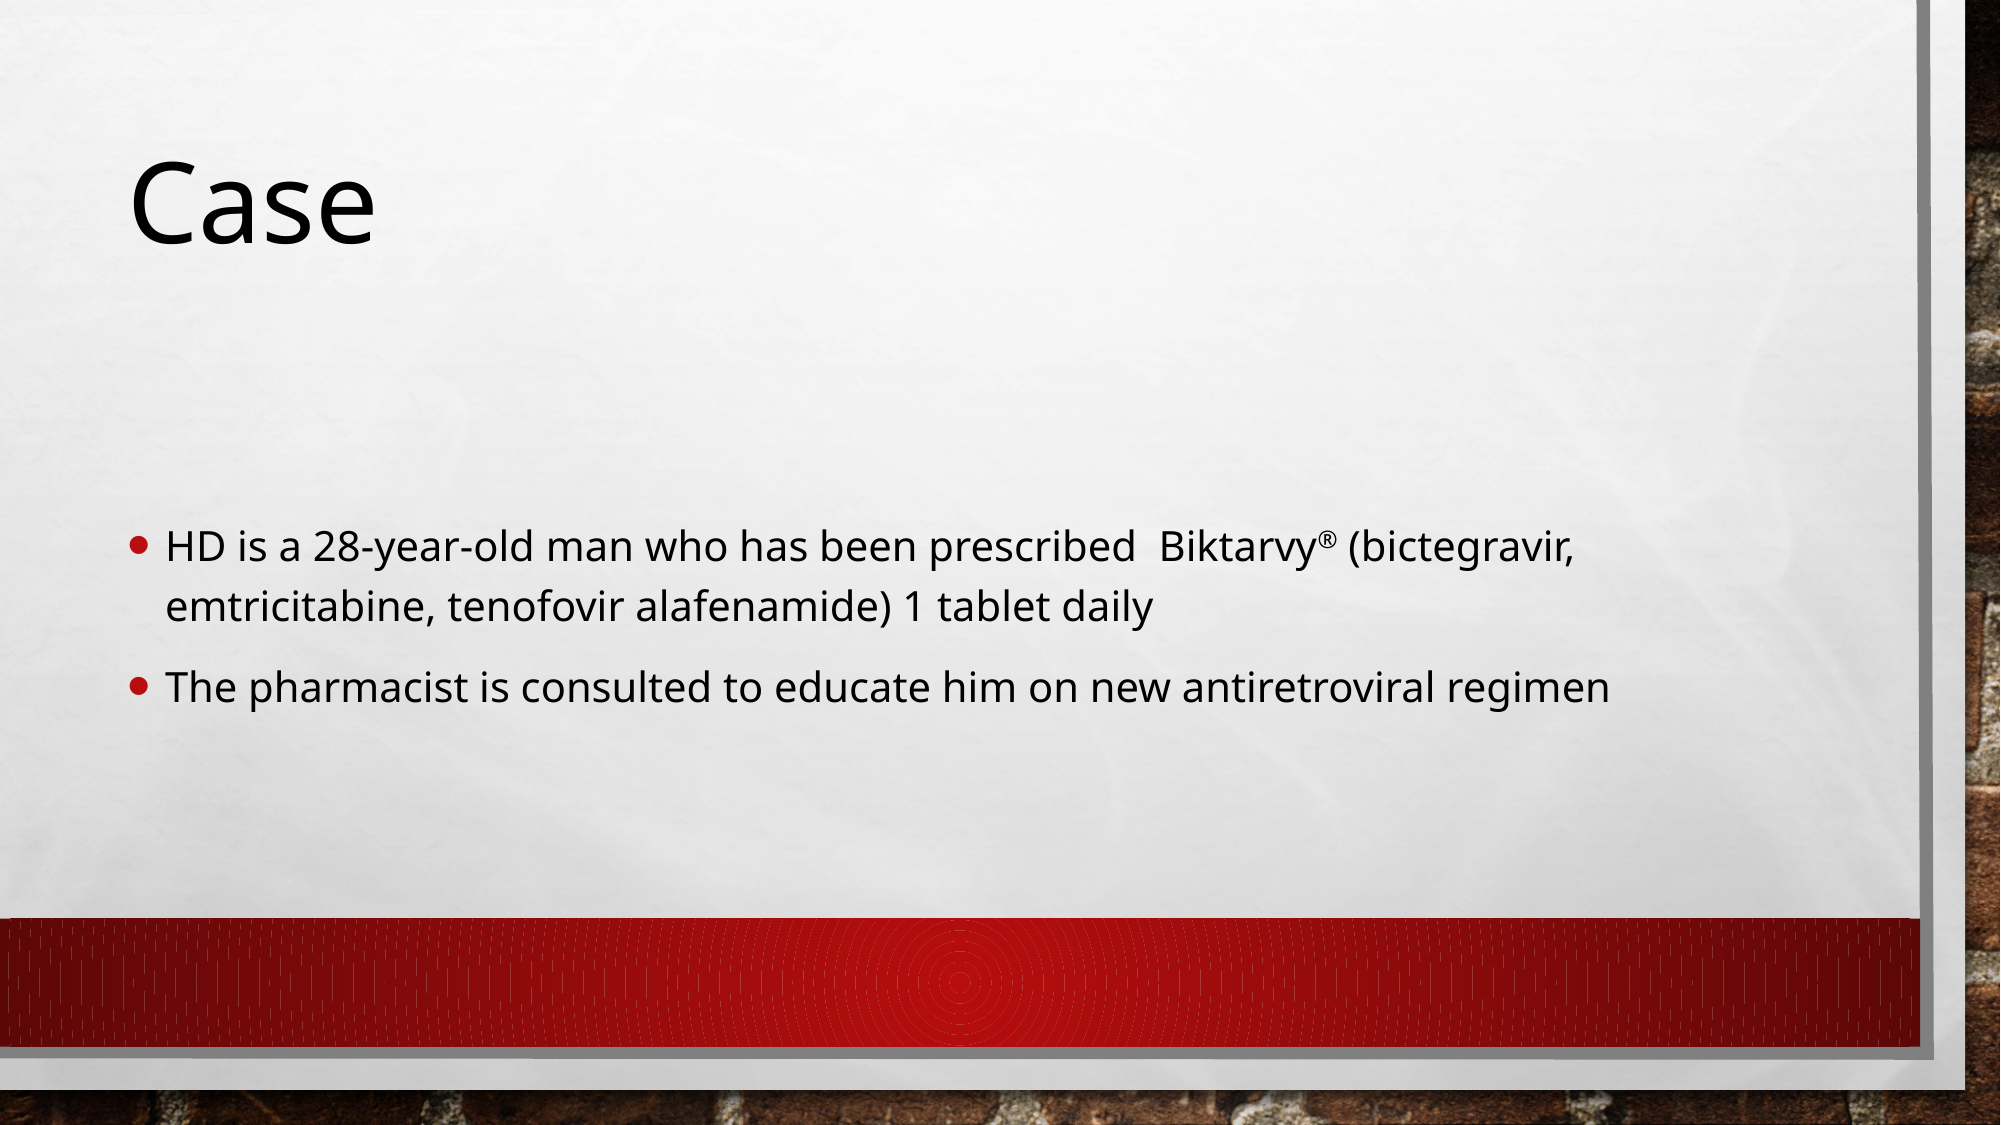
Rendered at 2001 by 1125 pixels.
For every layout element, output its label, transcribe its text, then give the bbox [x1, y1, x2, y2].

picture [0, 0, 2000, 1125]
list HD is a 28-year-old man who has been prescribed Biktarvy® (bictegravir, emtricitabine, tenofovir alafenamide) 1 tablet daily The pharmacist is consulted to educate him on new antiretroviral regimen [112, 338, 1818, 882]
title Case [112, 112, 1818, 302]
